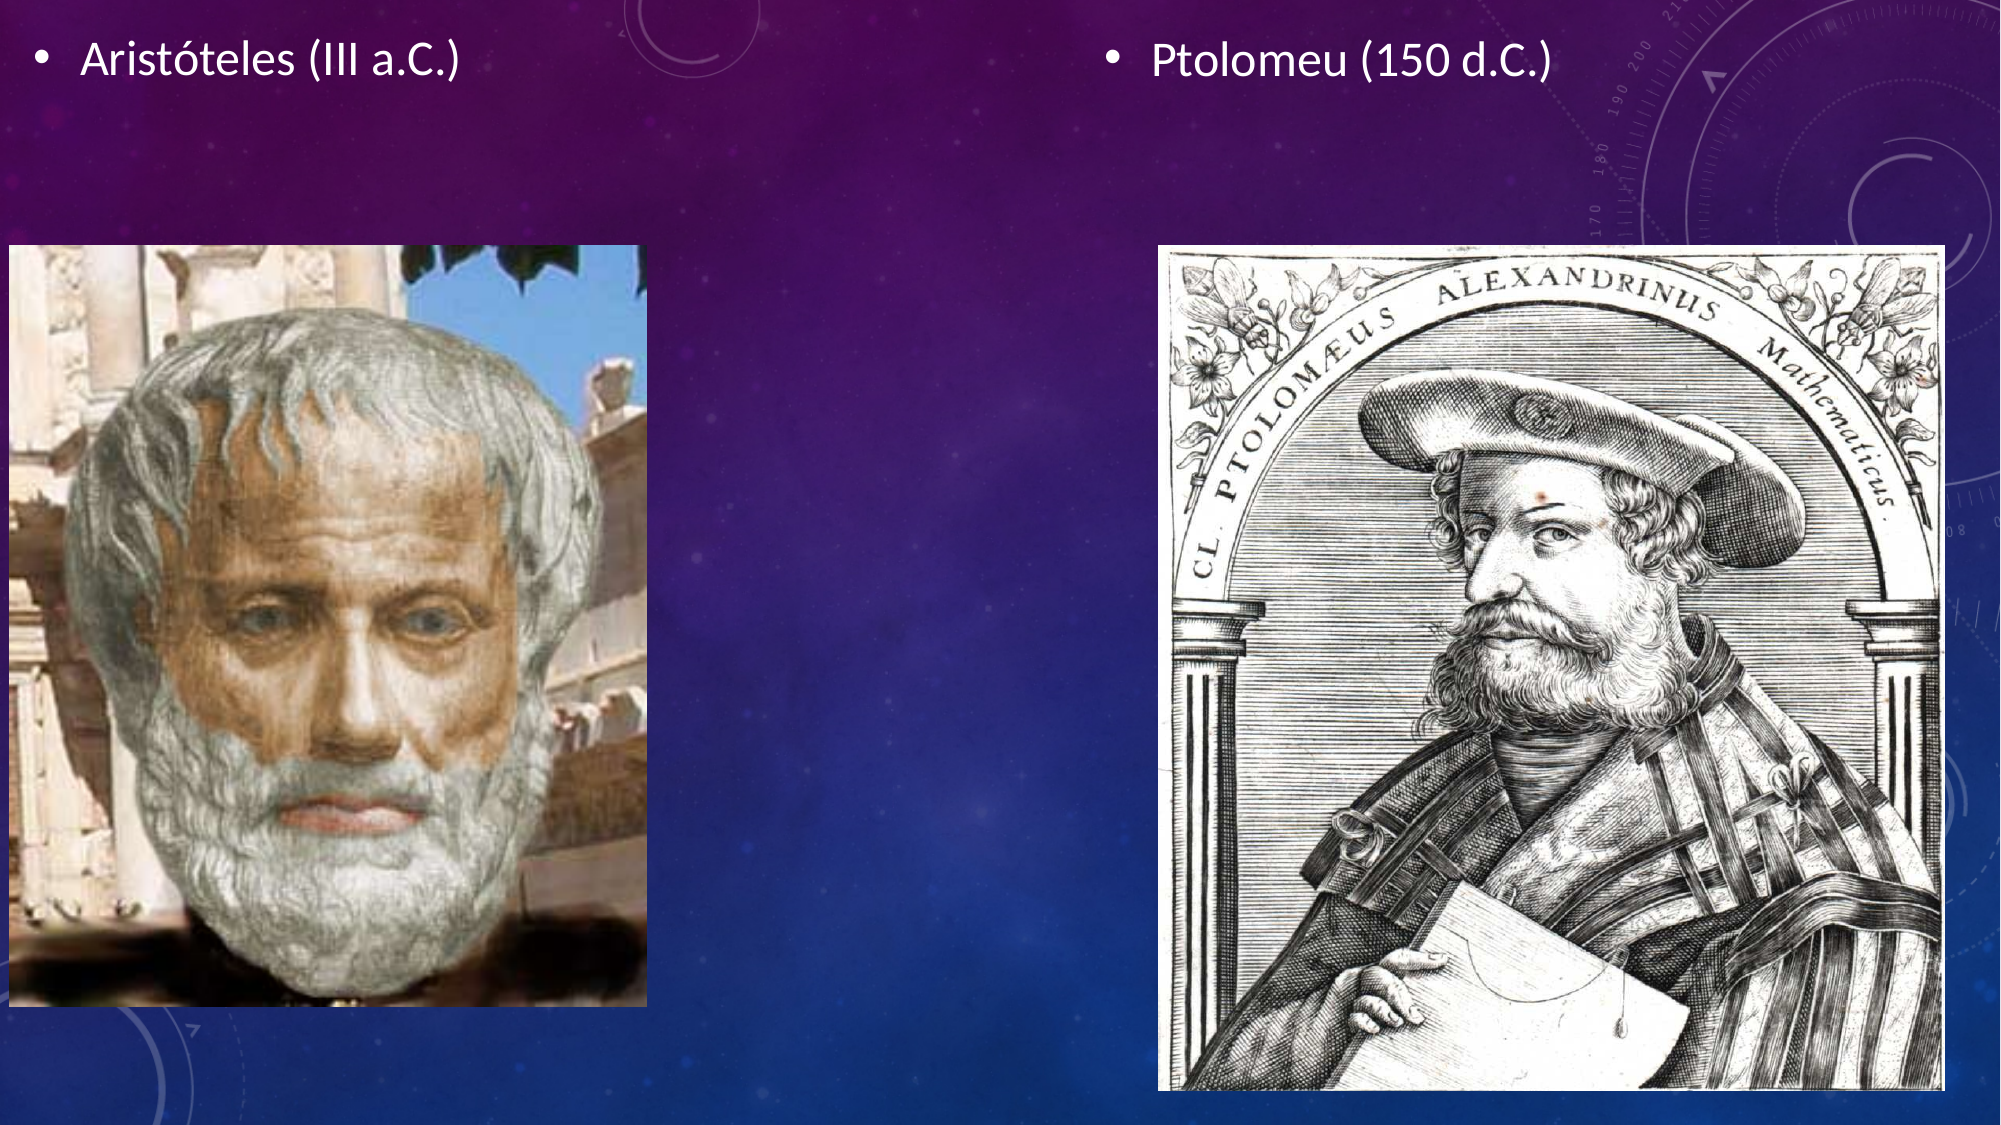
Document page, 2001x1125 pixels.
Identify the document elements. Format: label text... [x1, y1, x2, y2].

list Ptolomeu (150 d.C.) [1089, 18, 2000, 139]
picture [0, 0, 2001, 1125]
text_box Aristóteles (III a.C.) [18, 18, 790, 94]
